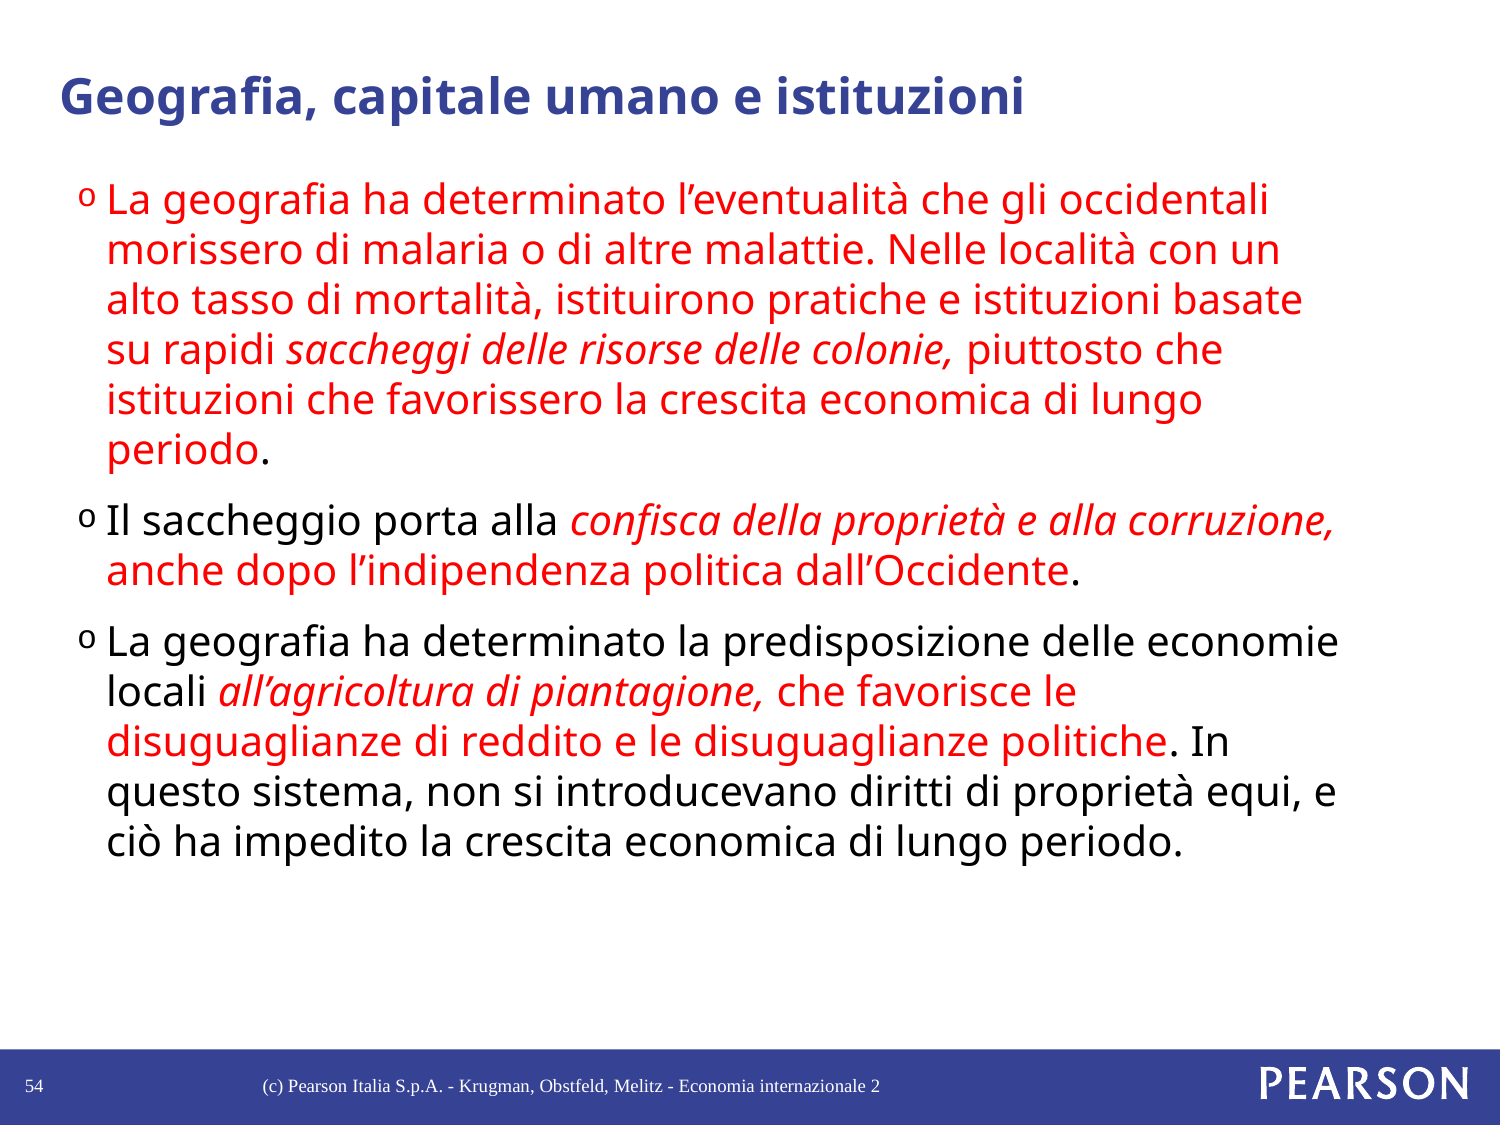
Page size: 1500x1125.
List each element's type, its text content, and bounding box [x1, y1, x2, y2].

title Geografia, capitale umano e istituzioni [59, 64, 1410, 213]
footer (c) Pearson Italia S.p.A. - Krugman, Obstfeld, Melitz - Economia internazionale 2 [80, 1073, 881, 1104]
list La geografia ha determinato l’eventualità che gli occidentali morissero di malaria o di altre malattie. Nelle località con un alto tasso di mortalità, istituirono pratiche e istituzioni basate su rapidi saccheggi delle risorse delle colonie, piuttosto che istituzioni che favorissero la crescita economica di lungo periodo. Il saccheggio porta alla confisca della proprietà e alla corruzione, anche dopo l’indipendenza politica dall’Occidente. La geografia ha determinato la predisposizione delle economie locali all’agricoltura di piantagione, che favorisce le disuguaglianze di reddito e le disuguaglianze politiche. In questo sistema, non si introducevano diritti di proprietà equi, e ciò ha impedito la crescita economica di lungo periodo. [76, 172, 1363, 943]
slide_number 54 [24, 1073, 80, 1104]
